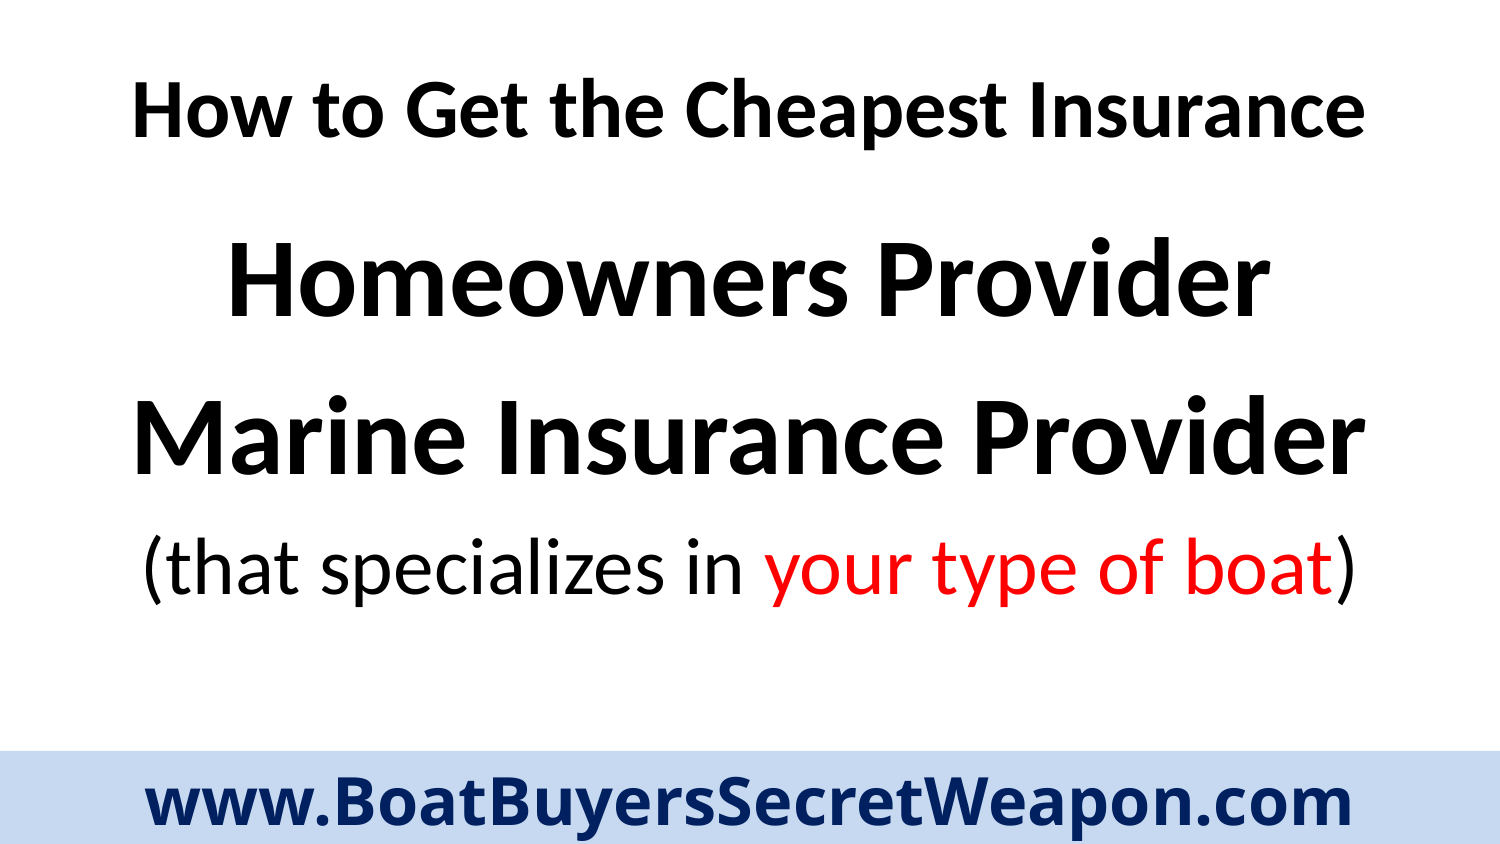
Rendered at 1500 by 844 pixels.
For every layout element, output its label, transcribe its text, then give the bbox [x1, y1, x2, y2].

title How to Get the Cheapest Insurance [75, 33, 1425, 175]
text_box www.BoatBuyersSecretWeapon.com [0, 750, 1500, 844]
list Homeowners Provider Marine Insurance Provider (that specializes in your type of boat) [75, 196, 1425, 750]
